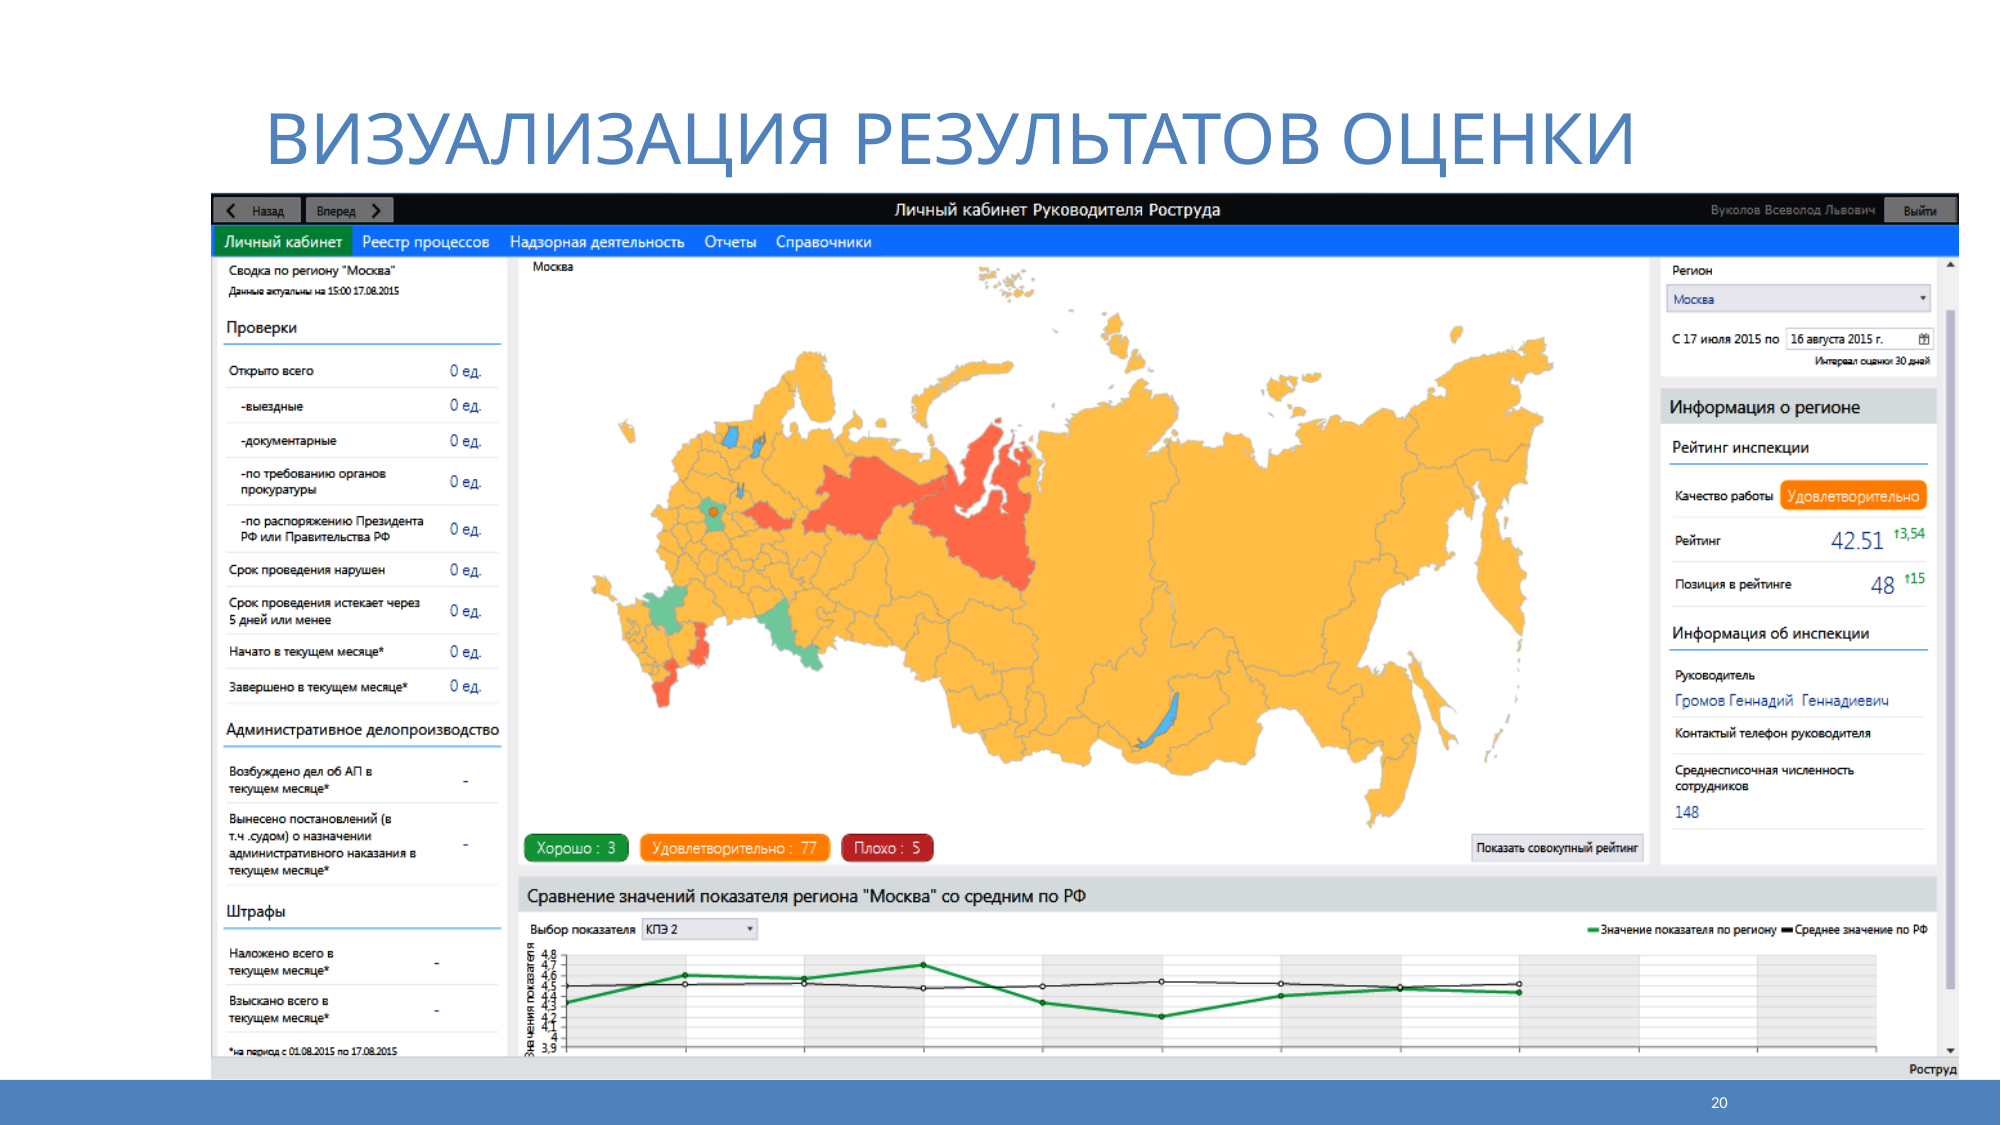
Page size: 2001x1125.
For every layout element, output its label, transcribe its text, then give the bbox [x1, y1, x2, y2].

text_box Визуализация результатов оценки [249, 0, 2000, 188]
picture [211, 192, 1959, 1079]
slide_number 20 [1623, 1082, 1743, 1121]
